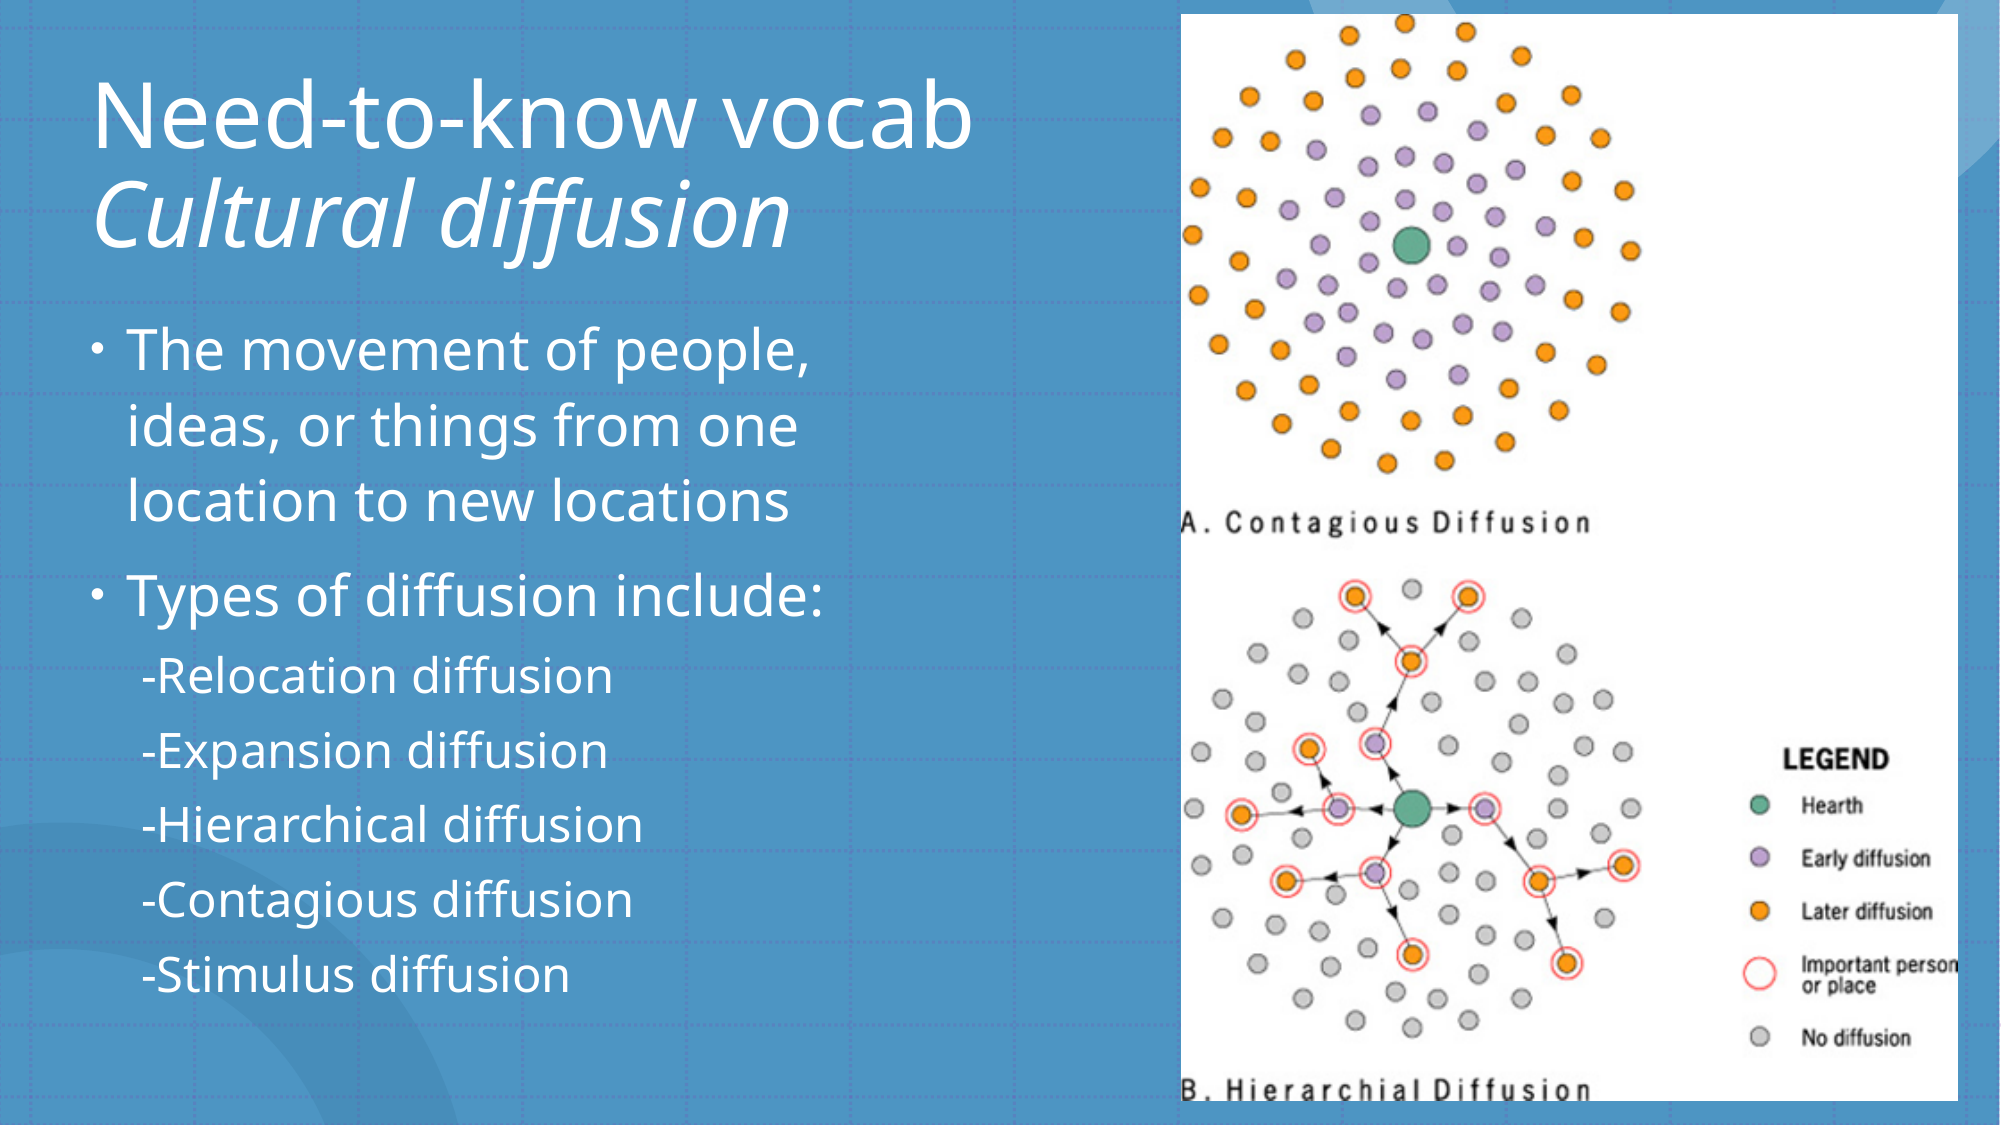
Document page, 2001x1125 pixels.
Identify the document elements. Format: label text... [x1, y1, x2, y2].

list The movement of people, ideas, or things from one location to new locations Types of diffusion include: -Relocation diffusion -Expansion diffusion -Hierarchical diffusion -Contagious diffusion -Stimulus diffusion [75, 299, 988, 1014]
title Need-to-know vocab Cultural diffusion [75, 59, 1181, 278]
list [1181, 14, 1958, 1101]
